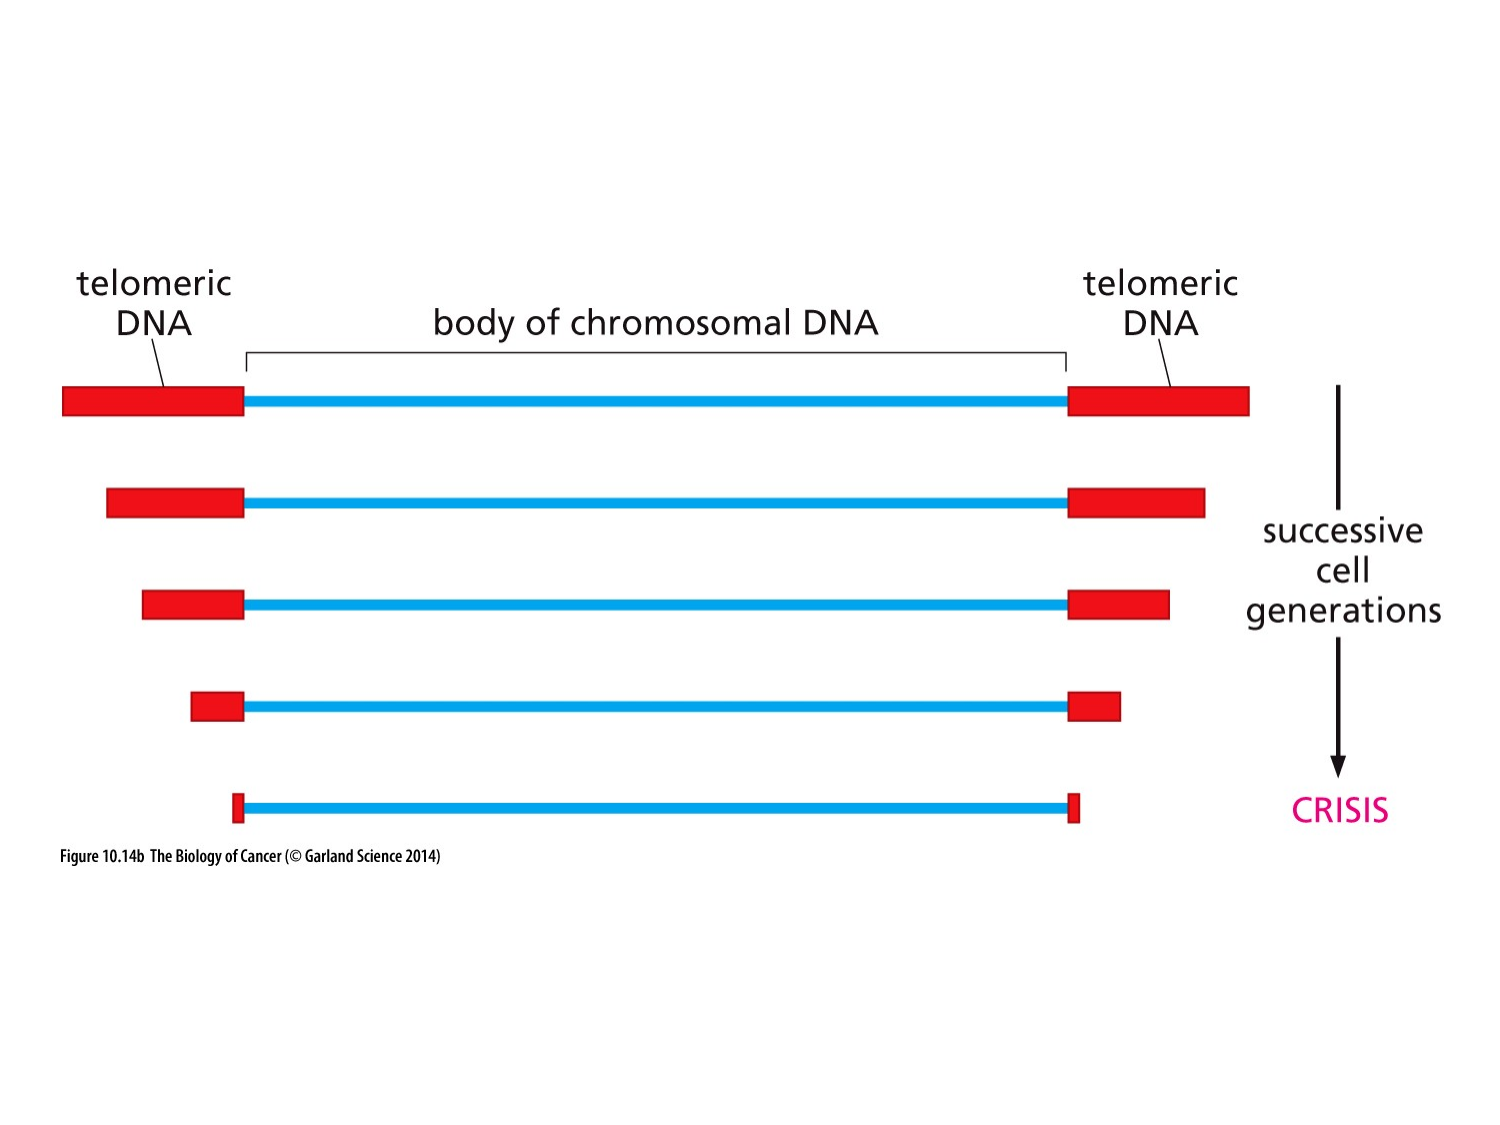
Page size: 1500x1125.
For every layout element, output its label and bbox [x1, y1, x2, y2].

picture [51, 258, 1451, 870]
